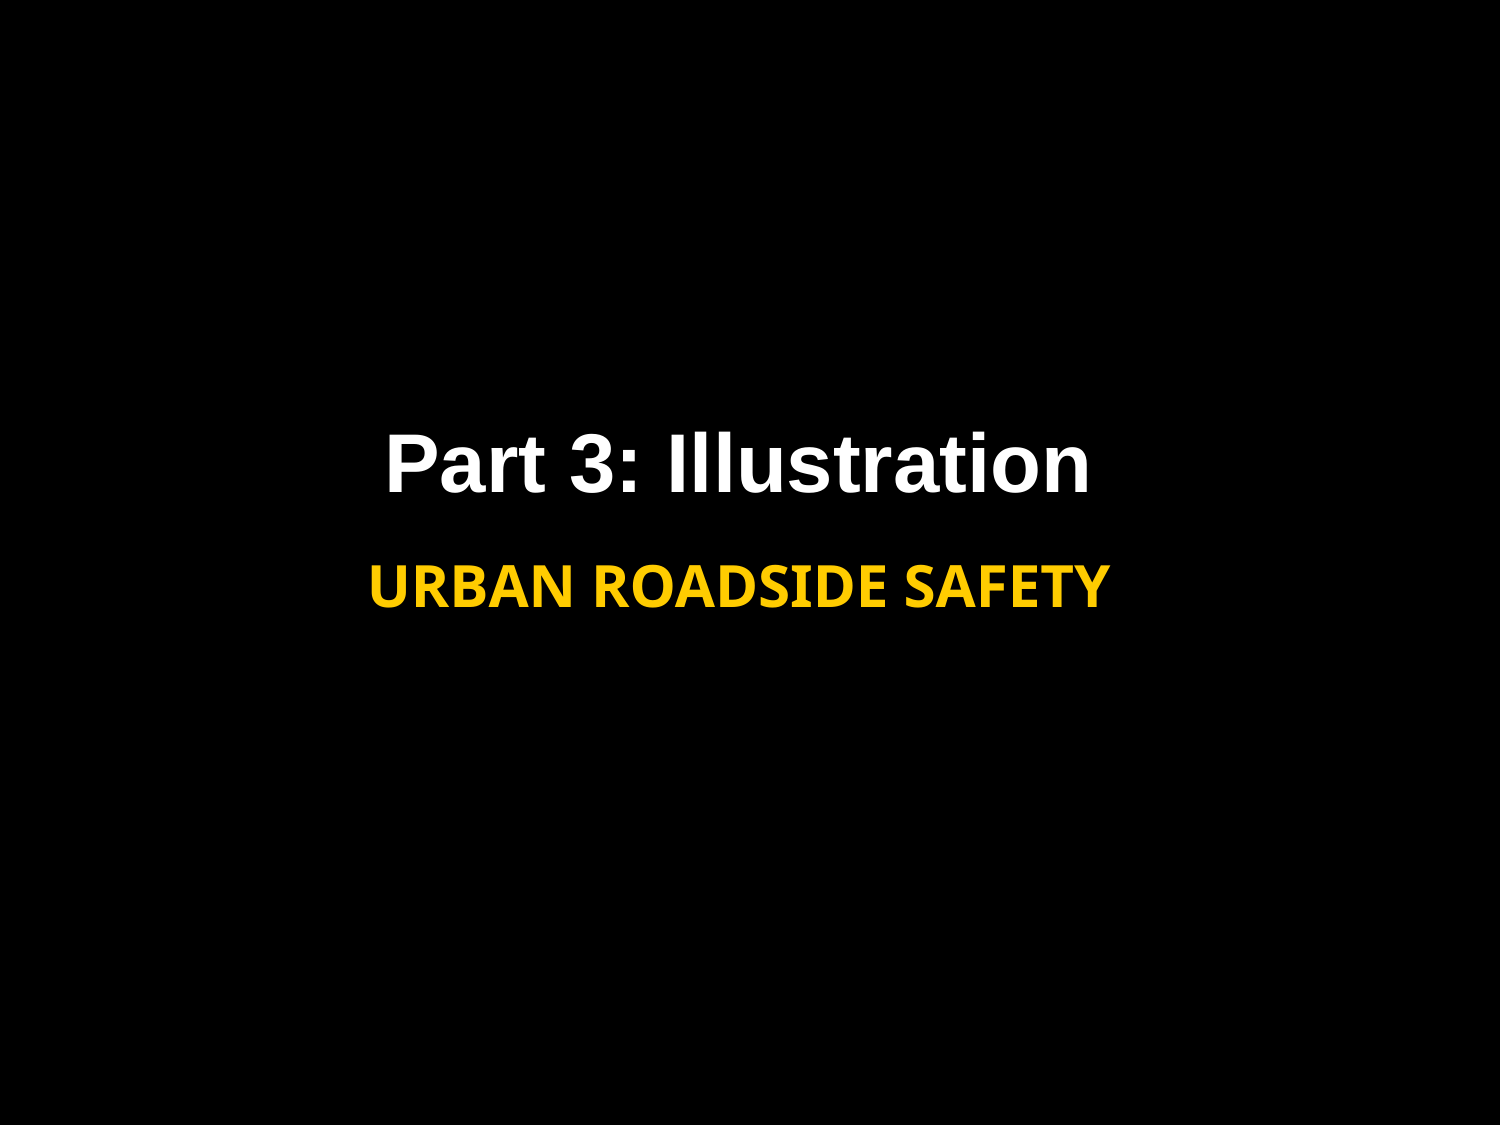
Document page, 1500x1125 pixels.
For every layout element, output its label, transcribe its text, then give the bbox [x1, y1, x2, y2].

list Part 3: Illustration [101, 270, 1377, 518]
title Urban Roadside Safety [101, 541, 1377, 766]
